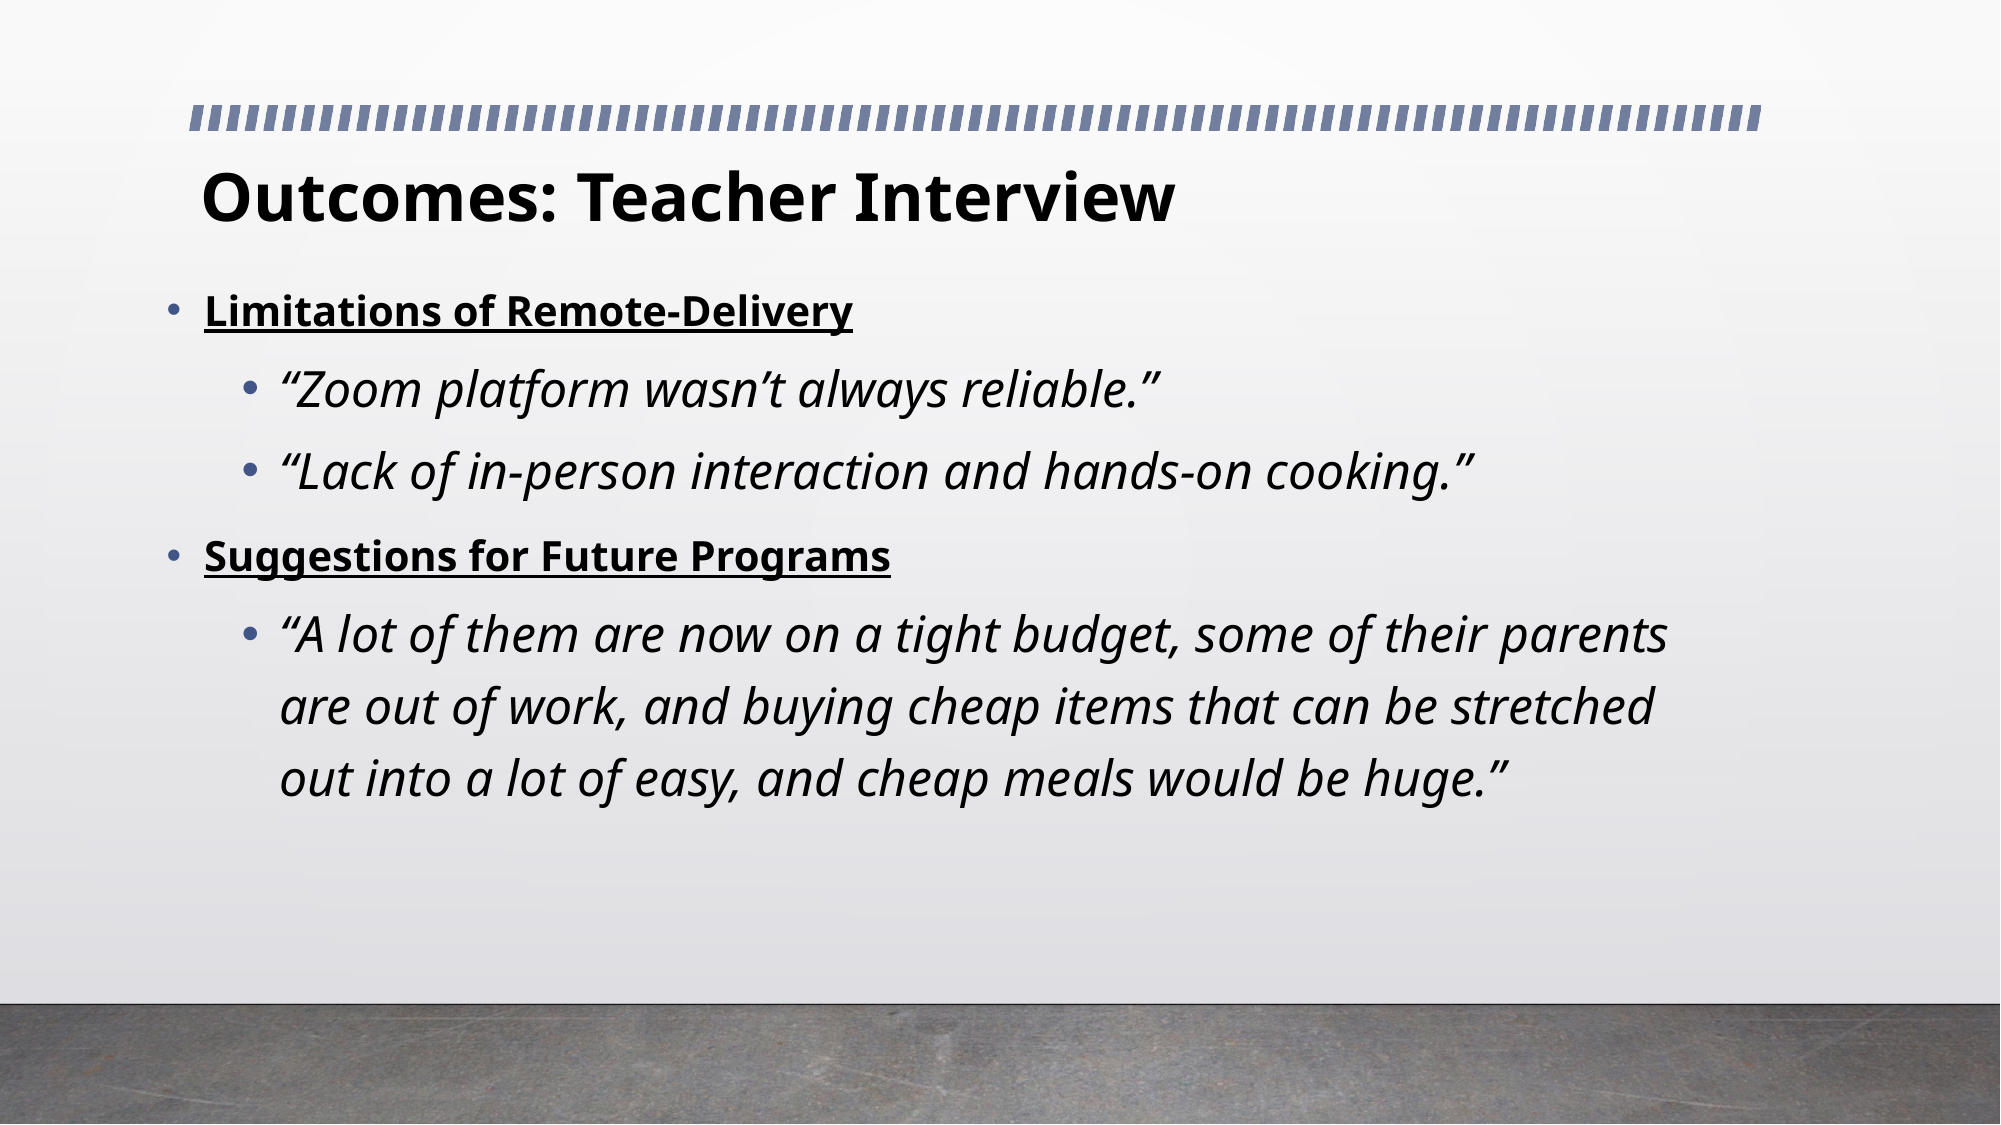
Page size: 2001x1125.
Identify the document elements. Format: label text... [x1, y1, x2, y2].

list Limitations of Remote-Delivery “Zoom platform wasn’t always reliable.” “Lack of in-person interaction and hands-on cooking.” Suggestions for Future Programs “A lot of them are now on a tight budget, some of their parents are out of work, and buying cheap items that can be stretched out into a lot of easy, and cheap meals would be huge.” [151, 267, 1727, 934]
picture [0, 1004, 2000, 1124]
title Outcomes: Teacher Interview [185, 156, 1761, 329]
